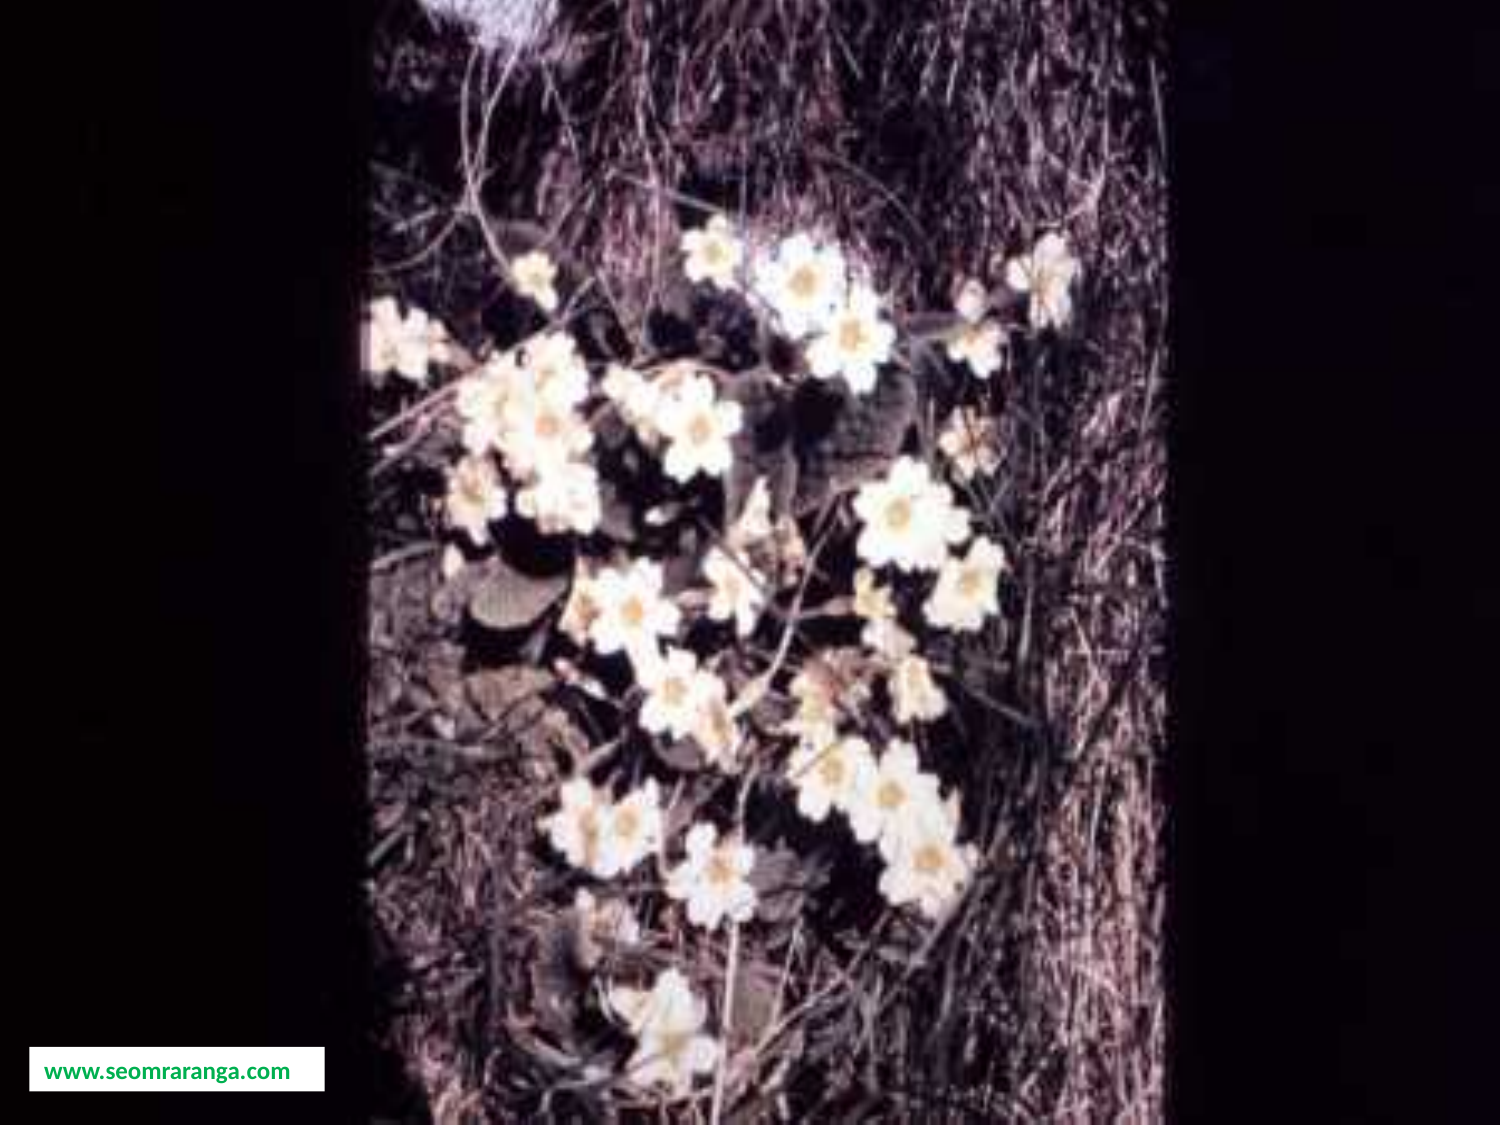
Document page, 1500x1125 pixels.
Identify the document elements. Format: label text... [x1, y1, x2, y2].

text_box www.seomraranga.com [29, 1046, 325, 1092]
picture [0, 0, 1500, 1125]
